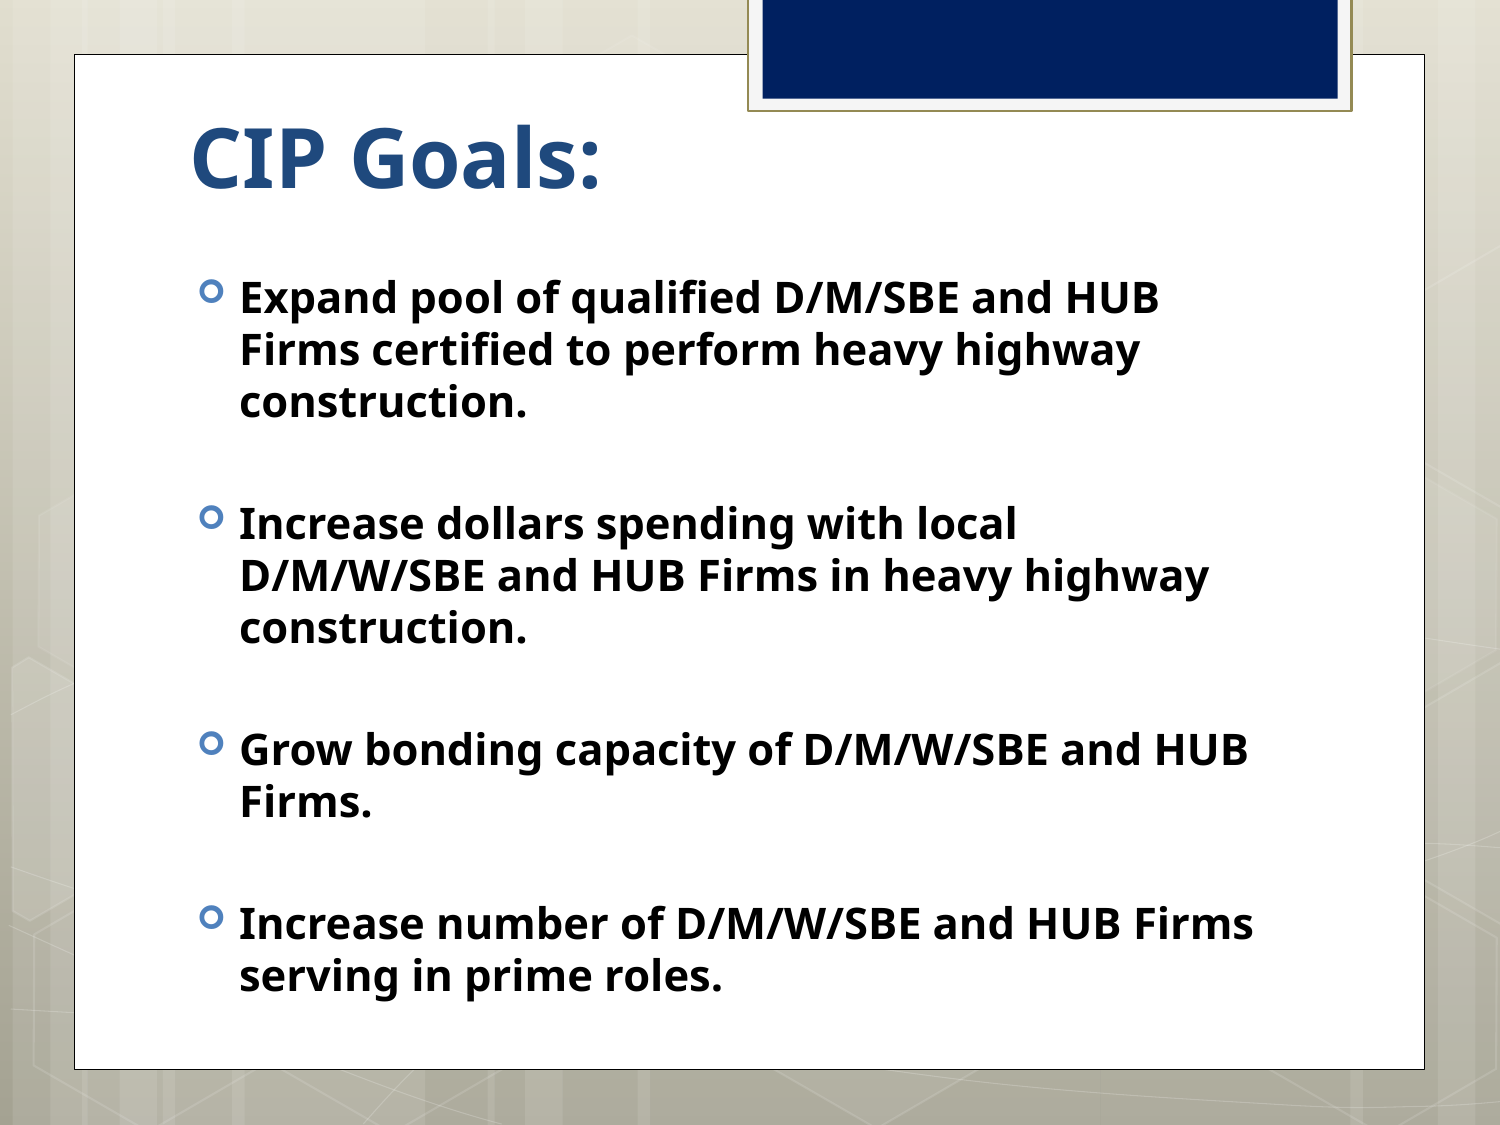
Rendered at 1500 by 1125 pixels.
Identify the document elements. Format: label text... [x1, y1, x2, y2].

list Expand pool of qualified D/M/SBE and HUB Firms certified to perform heavy highway construction. Increase dollars spending with local D/M/W/SBE and HUB Firms in heavy highway construction. Grow bonding capacity of D/M/W/SBE and HUB Firms. Increase number of D/M/W/SBE and HUB Firms serving in prime roles. [171, 262, 1283, 1013]
title CIP Goals: [174, 87, 1328, 213]
